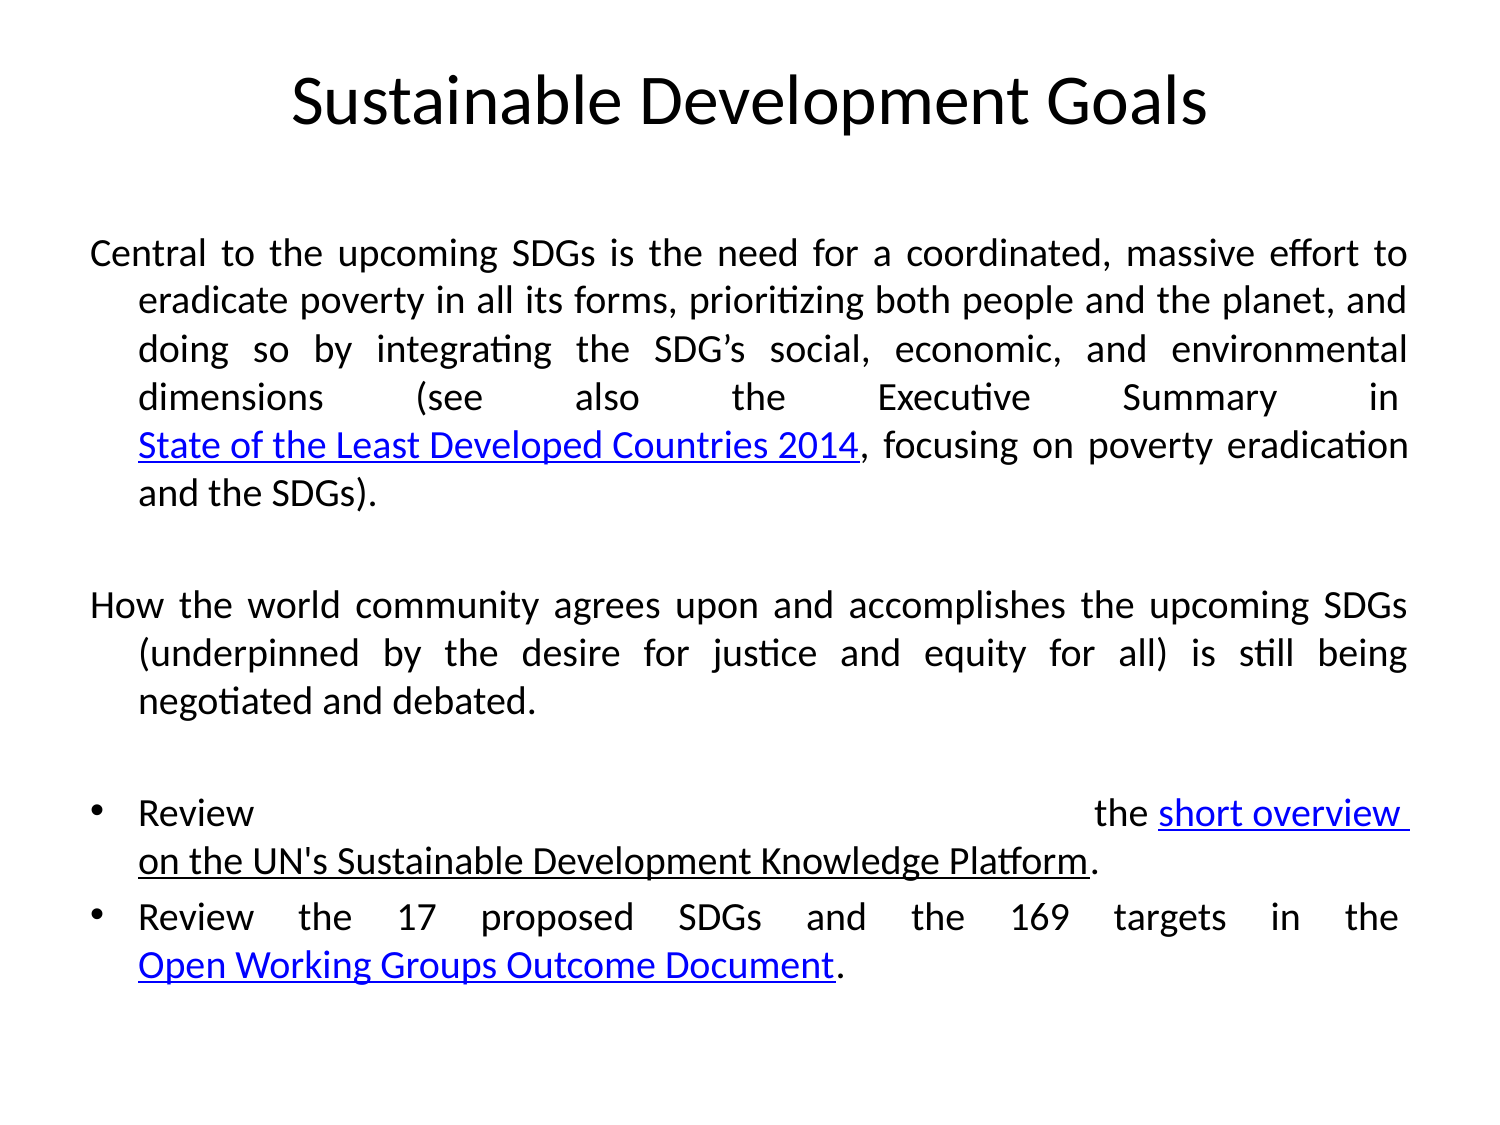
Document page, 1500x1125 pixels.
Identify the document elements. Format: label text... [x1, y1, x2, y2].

title Sustainable Development Goals [75, 45, 1425, 162]
list Central to the upcoming SDGs is the need for a coordinated, massive effort to eradicate poverty in all its forms, prioritizing both people and the planet, and doing so by integrating the SDG’s social, economic, and environmental dimensions (see also the Executive Summary in State of the Least Developed Countries 2014, focusing on poverty eradication and the SDGs). How the world community agrees upon and accomplishes the upcoming SDGs (underpinned by the desire for justice and equity for all) is still being negotiated and debated. Review the short overview on the UN's Sustainable Development Knowledge Platform. Review the 17 proposed SDGs and the 169 targets in the Open Working Groups Outcome Document. [75, 162, 1425, 1005]
